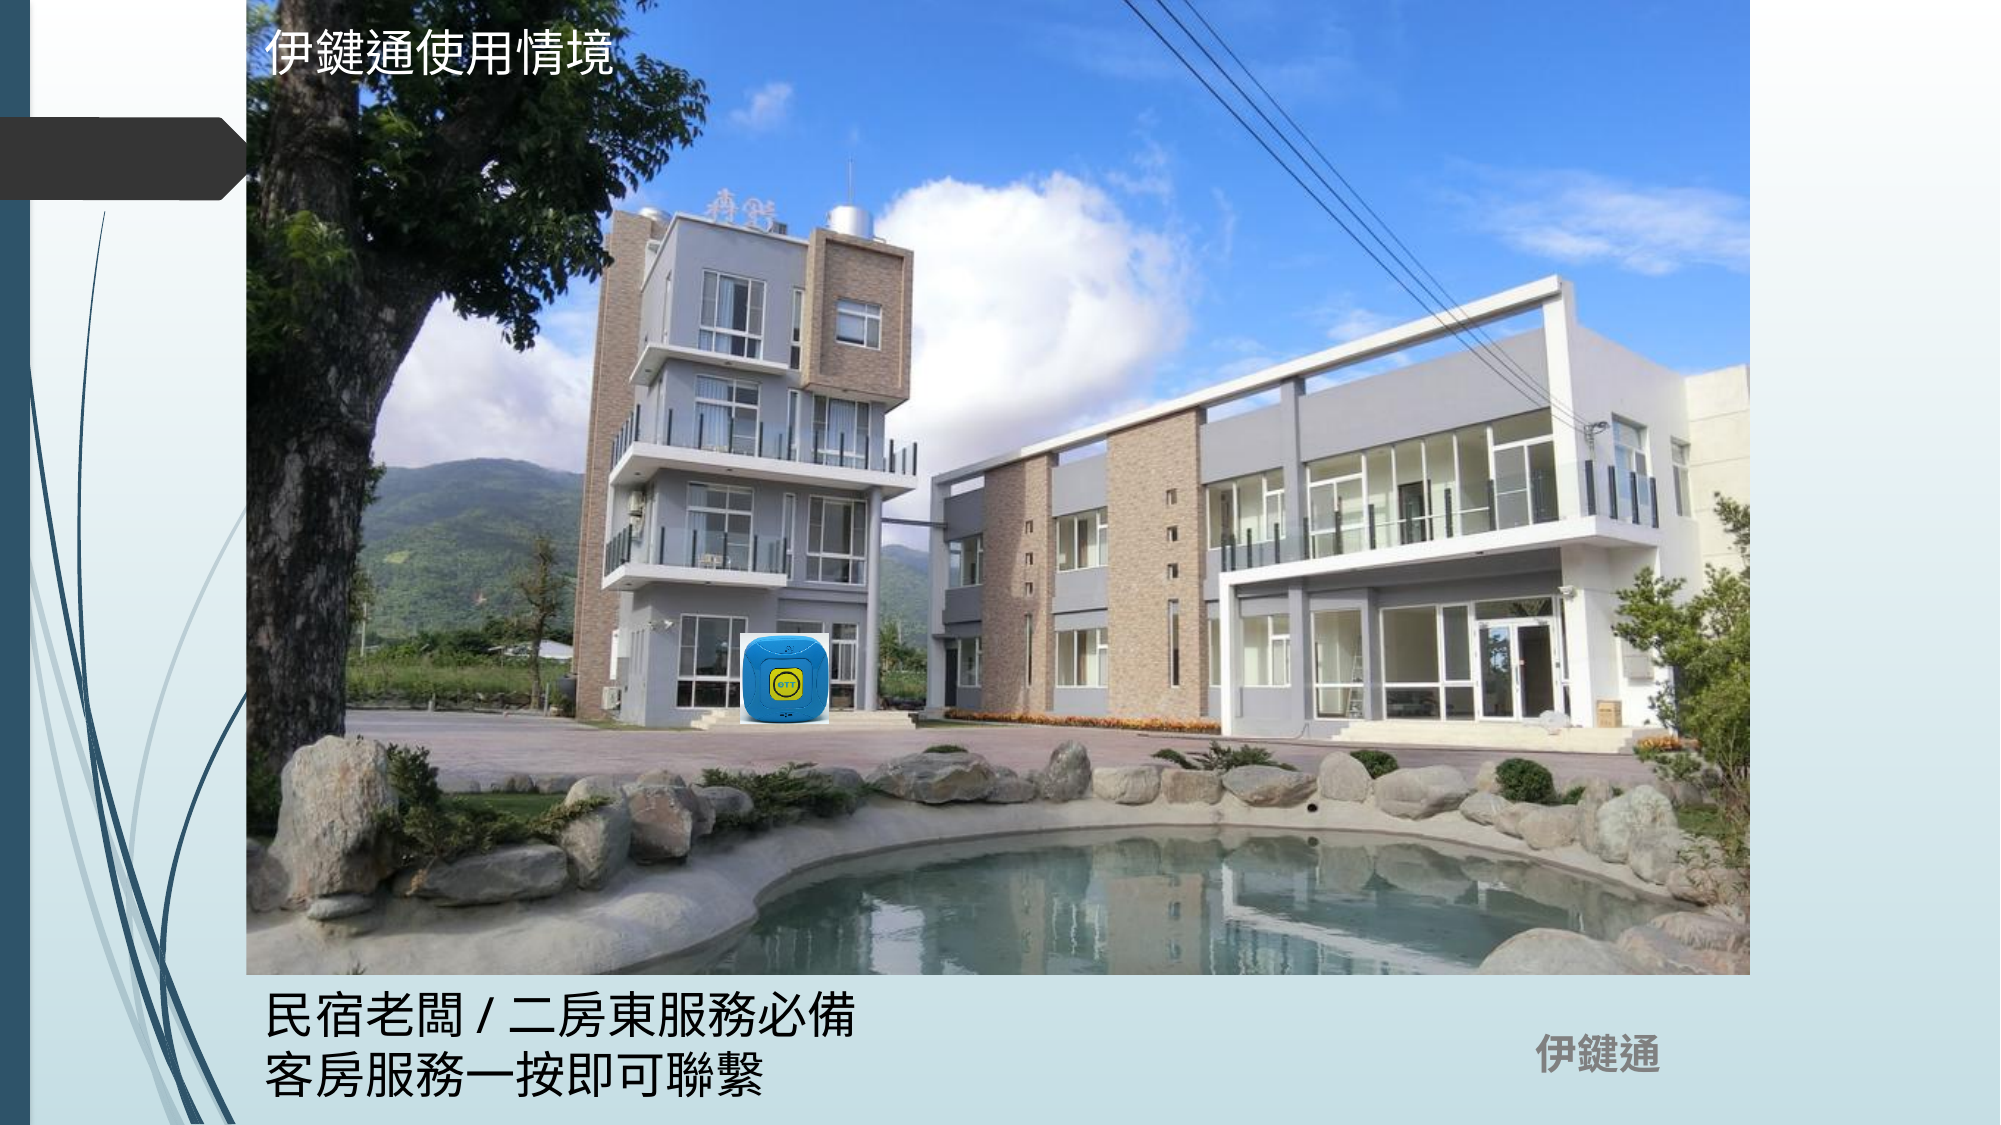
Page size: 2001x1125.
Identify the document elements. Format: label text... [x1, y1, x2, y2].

text_box 民宿老闆/二房東服務必備 客房服務一按即可聯繫 [249, 982, 1750, 1125]
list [246, 0, 1751, 976]
footer 伊鍵通 [1200, 1023, 1676, 1084]
picture [739, 633, 829, 725]
